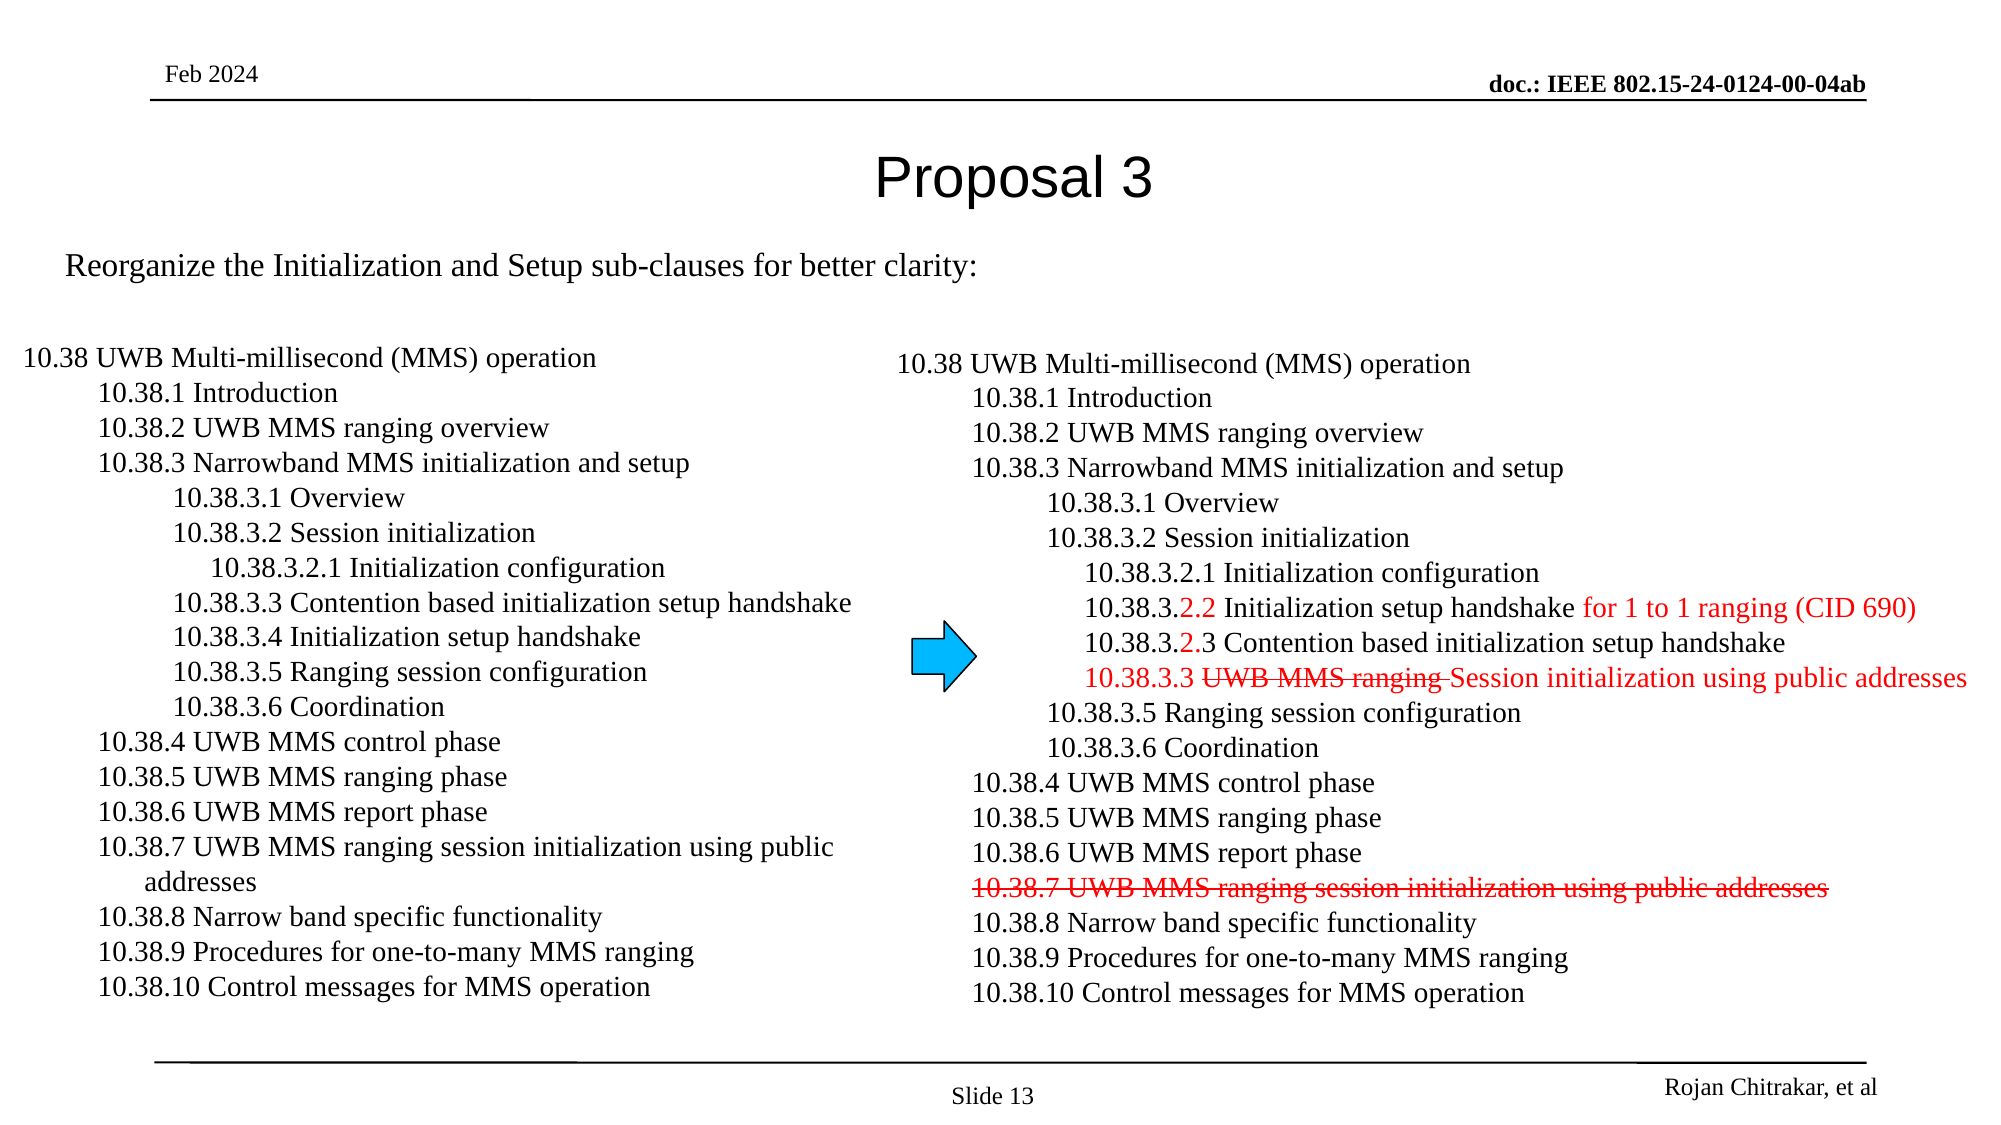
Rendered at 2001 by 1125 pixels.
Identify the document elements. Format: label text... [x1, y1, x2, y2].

text_box 10.38 UWB Multi-millisecond (MMS) operation 10.38.1 Introduction 10.38.2 UWB MMS ranging overview 10.38.3 Narrowband MMS initialization and setup 10.38.3.1 Overview 10.38.3.2 Session initialization 10.38.3.2.1 Initialization configuration 10.38.3.3 Contention based initialization setup handshake 10.38.3.4 Initialization setup handshake 10.38.3.5 Ranging session configuration 10.38.3.6 Coordination 10.38.4 UWB MMS control phase 10.38.5 UWB MMS ranging phase 10.38.6 UWB MMS report phase 10.38.7 UWB MMS ranging session initialization using public addresses 10.38.8 Narrow band specific functionality 10.38.9 Procedures for one-to-many MMS ranging 10.38.10 Control messages for MMS operation [7, 330, 912, 1010]
slide_number Slide 13 [921, 1075, 1065, 1115]
title Proposal 3 [165, 112, 1864, 237]
text_box [912, 620, 977, 692]
text_box Reorganize the Initialization and Setup sub-clauses for better clarity: [50, 236, 995, 291]
text_box 10.38 UWB Multi-millisecond (MMS) operation 10.38.1 Introduction 10.38.2 UWB MMS ranging overview 10.38.3 Narrowband MMS initialization and setup 10.38.3.1 Overview 10.38.3.2 Session initialization 10.38.3.2.1 Initialization configuration 10.38.3.2.2 Initialization setup handshake for 1 to 1 ranging (CID 690) 10.38.3.2.3 Contention based initialization setup handshake 10.38.3.3 UWB MMS ranging Session initialization using public addresses 10.38.3.5 Ranging session configuration 10.38.3.6 Coordination 10.38.4 UWB MMS control phase 10.38.5 UWB MMS ranging phase 10.38.6 UWB MMS report phase 10.38.7 UWB MMS ranging session initialization using public addresses 10.38.8 Narrow band specific functionality 10.38.9 Procedures for one-to-many MMS ranging 10.38.10 Control messages for MMS operation [881, 336, 1988, 1016]
